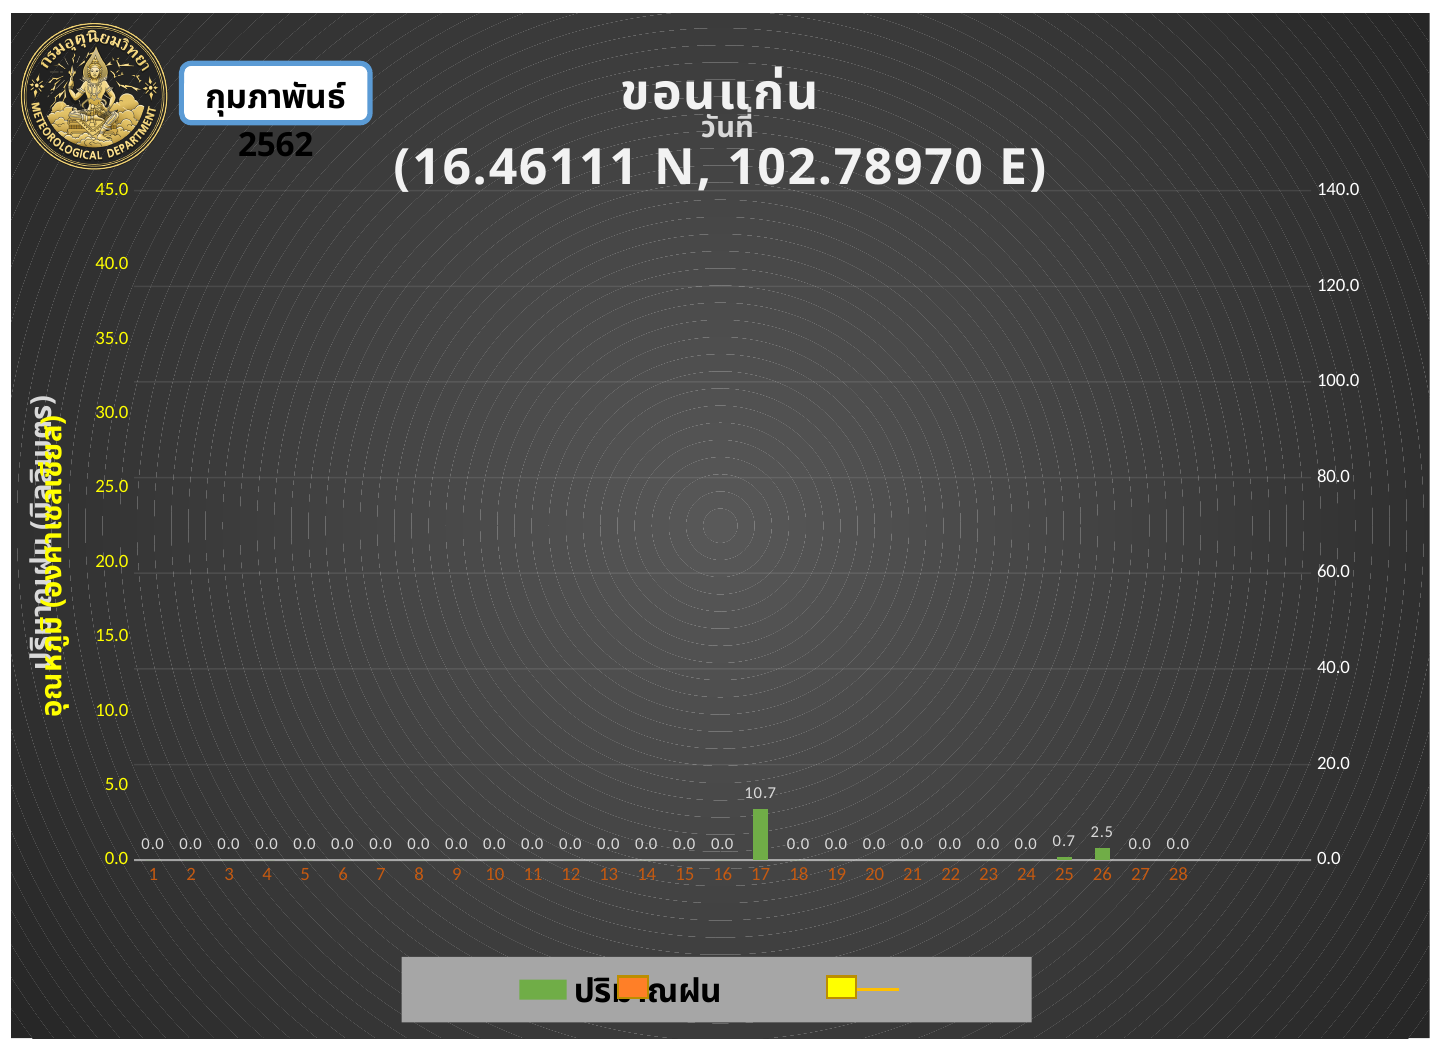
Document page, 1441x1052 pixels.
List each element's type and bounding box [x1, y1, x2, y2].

chart [10, 13, 1430, 1039]
